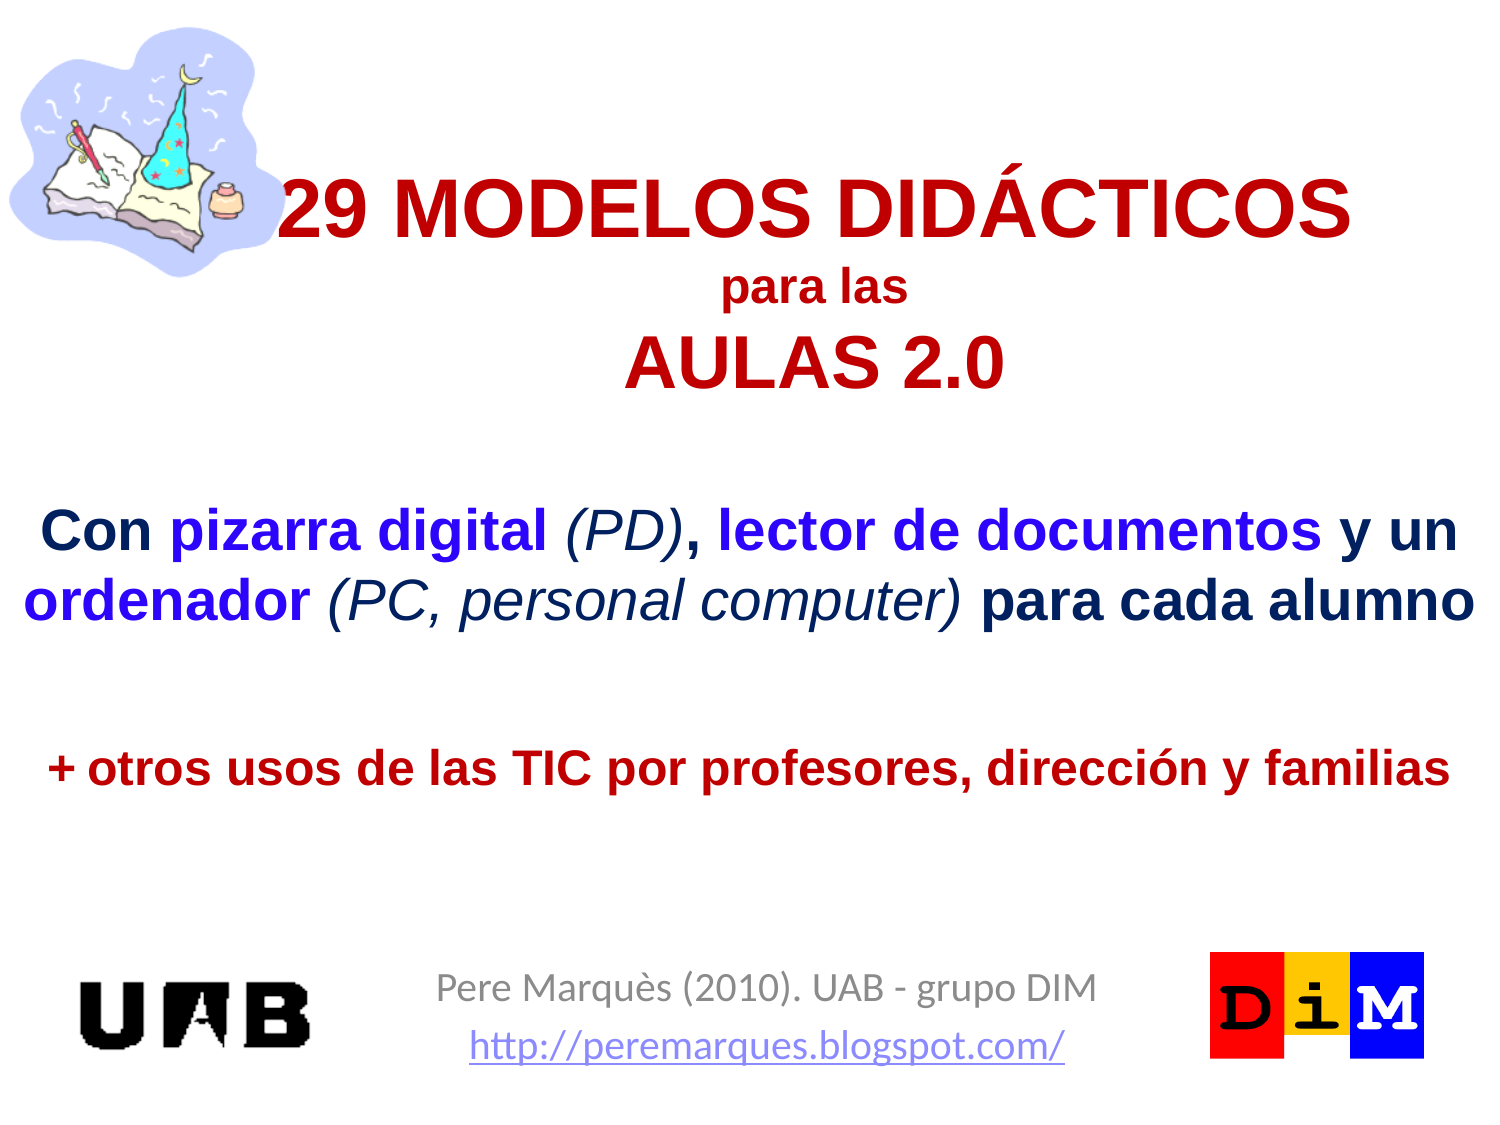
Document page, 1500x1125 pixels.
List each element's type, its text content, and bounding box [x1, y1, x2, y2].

picture [76, 975, 314, 1059]
subtitle Pere Marquès (2010). UAB - grupo DIM http://peremarques.blogspot.com/ [242, 952, 1293, 1102]
text_box Con pizarra digital (PD), lector de documentos y un ordenador (PC, personal computer) para cada alumno [0, 484, 1500, 667]
text_box + otros usos de las TIC por profesores, dirección y familias [0, 727, 1500, 803]
title 29 MODELOS DIDÁCTICOS para las AULAS 2.0 [147, 137, 1483, 421]
picture [5, 23, 290, 282]
picture [1210, 952, 1424, 1059]
